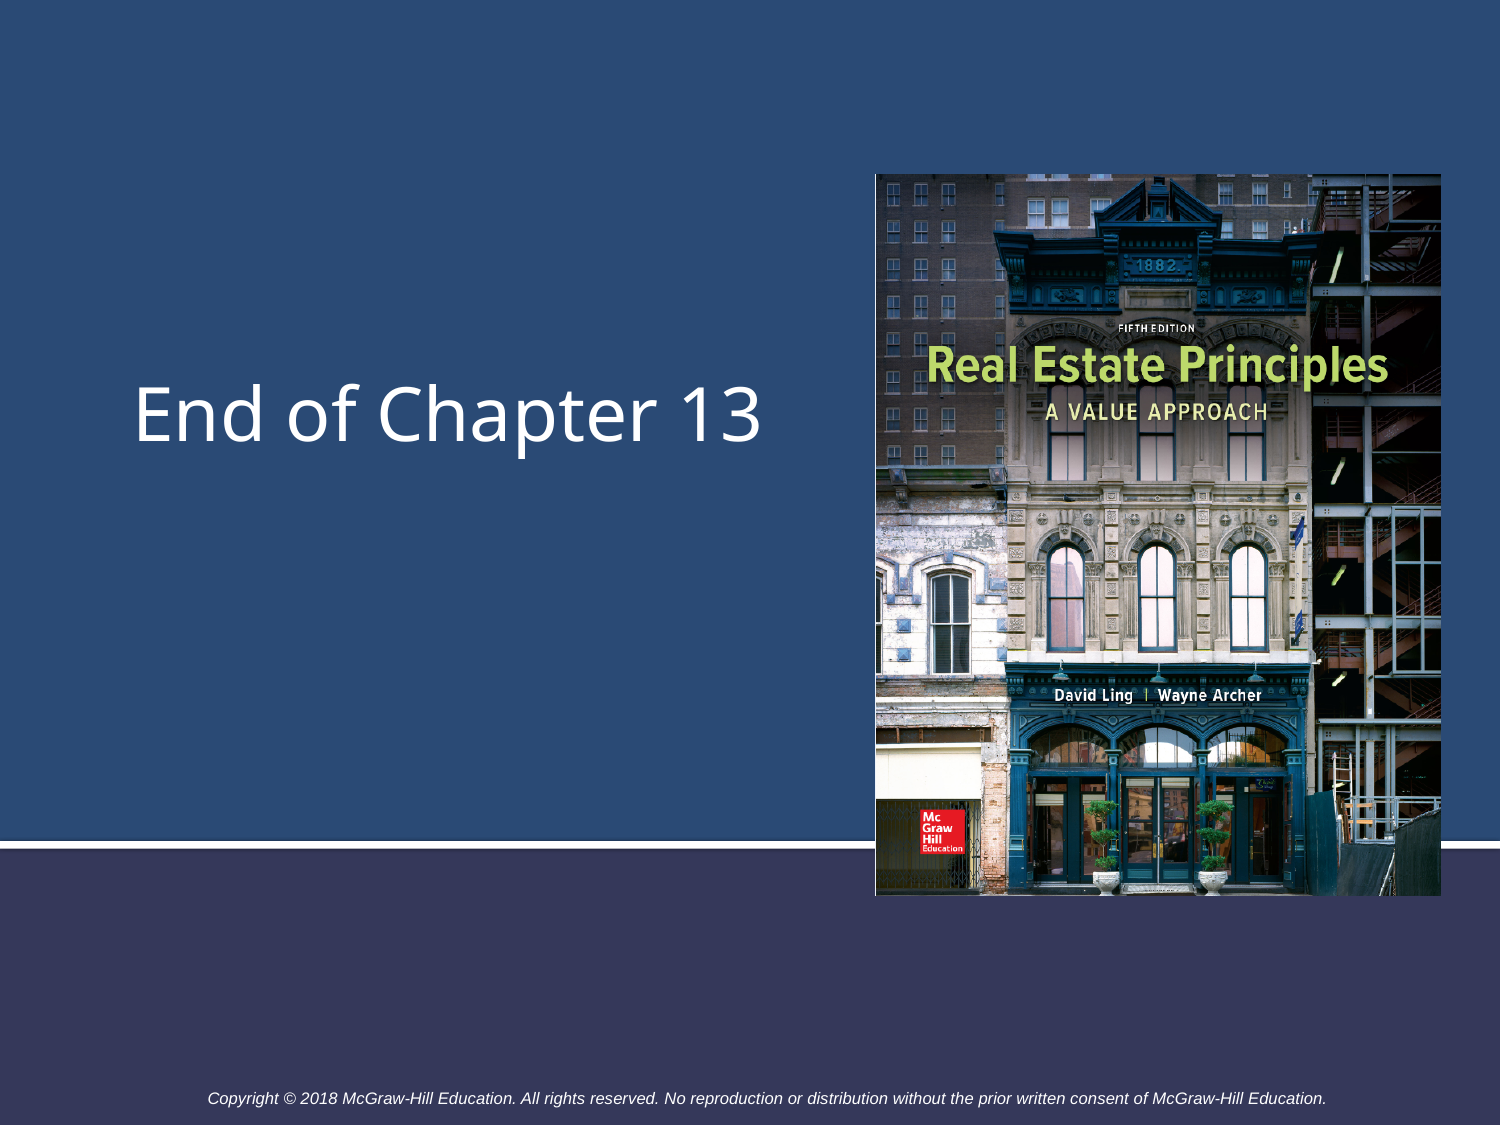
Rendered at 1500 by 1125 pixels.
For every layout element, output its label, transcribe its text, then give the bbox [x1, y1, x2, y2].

picture [875, 174, 1441, 896]
picture [1268, 293, 1275, 299]
picture [1233, 288, 1264, 296]
picture [1225, 293, 1232, 299]
footer Copyright © 2018 McGraw-Hill Education. All rights reserved. No reproduction or distribution without the prior written consent of McGraw-Hill Education. [200, 1062, 1337, 1108]
subtitle End of Chapter 13 [112, 299, 1438, 546]
